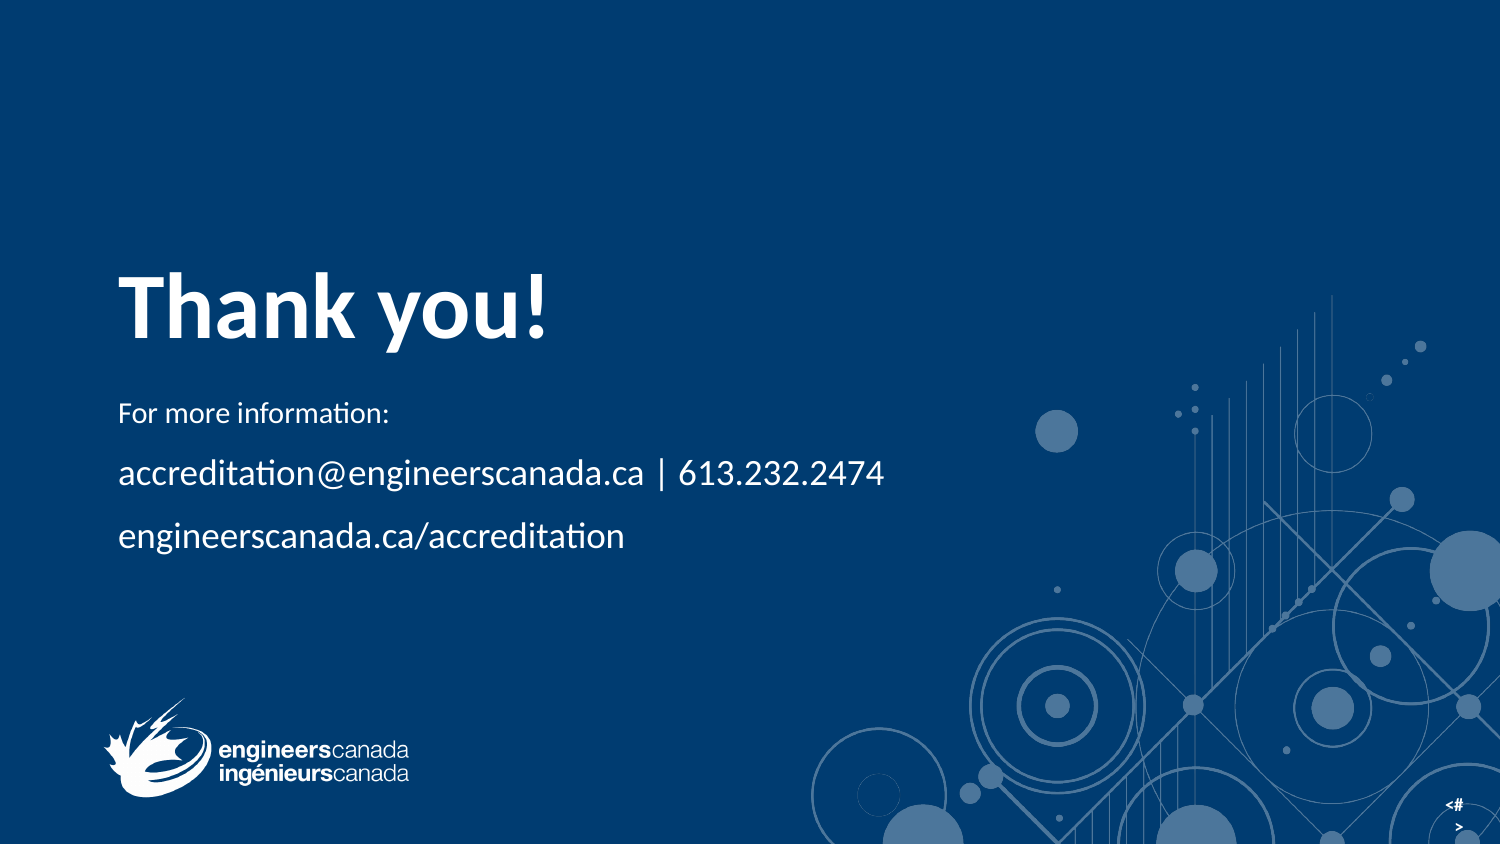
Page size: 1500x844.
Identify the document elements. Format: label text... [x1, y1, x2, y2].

title Thank you! [103, 44, 1297, 367]
picture [103, 697, 409, 799]
slide_number <#> [1423, 803, 1479, 827]
list For more information: accreditation@engineerscanada.ca | 613.232.2474 engineerscanada.ca/accreditation [103, 380, 1297, 565]
